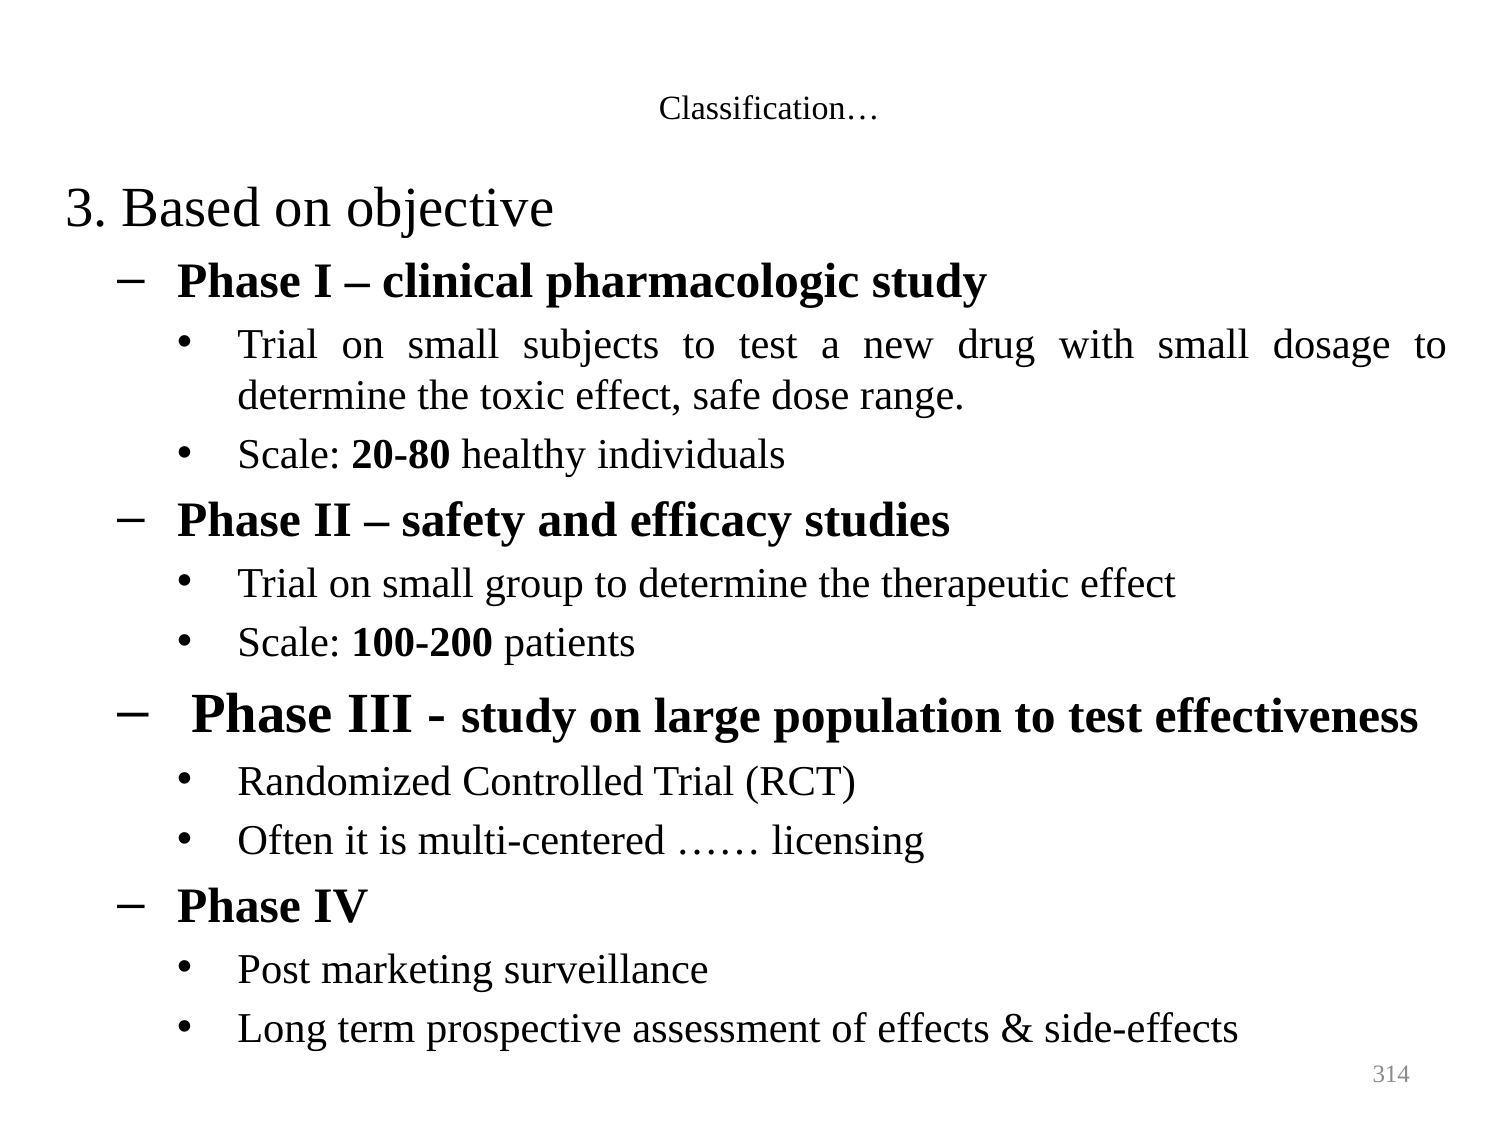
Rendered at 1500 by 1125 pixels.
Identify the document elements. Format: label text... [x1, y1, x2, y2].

title Classification… [100, 37, 1438, 162]
slide_number 314 [1074, 1042, 1425, 1103]
list 3. Based on objective Phase I – clinical pharmacologic study Trial on small subjects to test a new drug with small dosage to determine the toxic effect, safe dose range. Scale: 20-80 healthy individuals Phase II – safety and efficacy studies Trial on small group to determine the therapeutic effect Scale: 100-200 patients Phase III - study on large population to test effectiveness Randomized Controlled Trial (RCT) Often it is multi-centered …… licensing Phase IV Post marketing surveillance Long term prospective assessment of effects & side-effects [50, 162, 1463, 1063]
